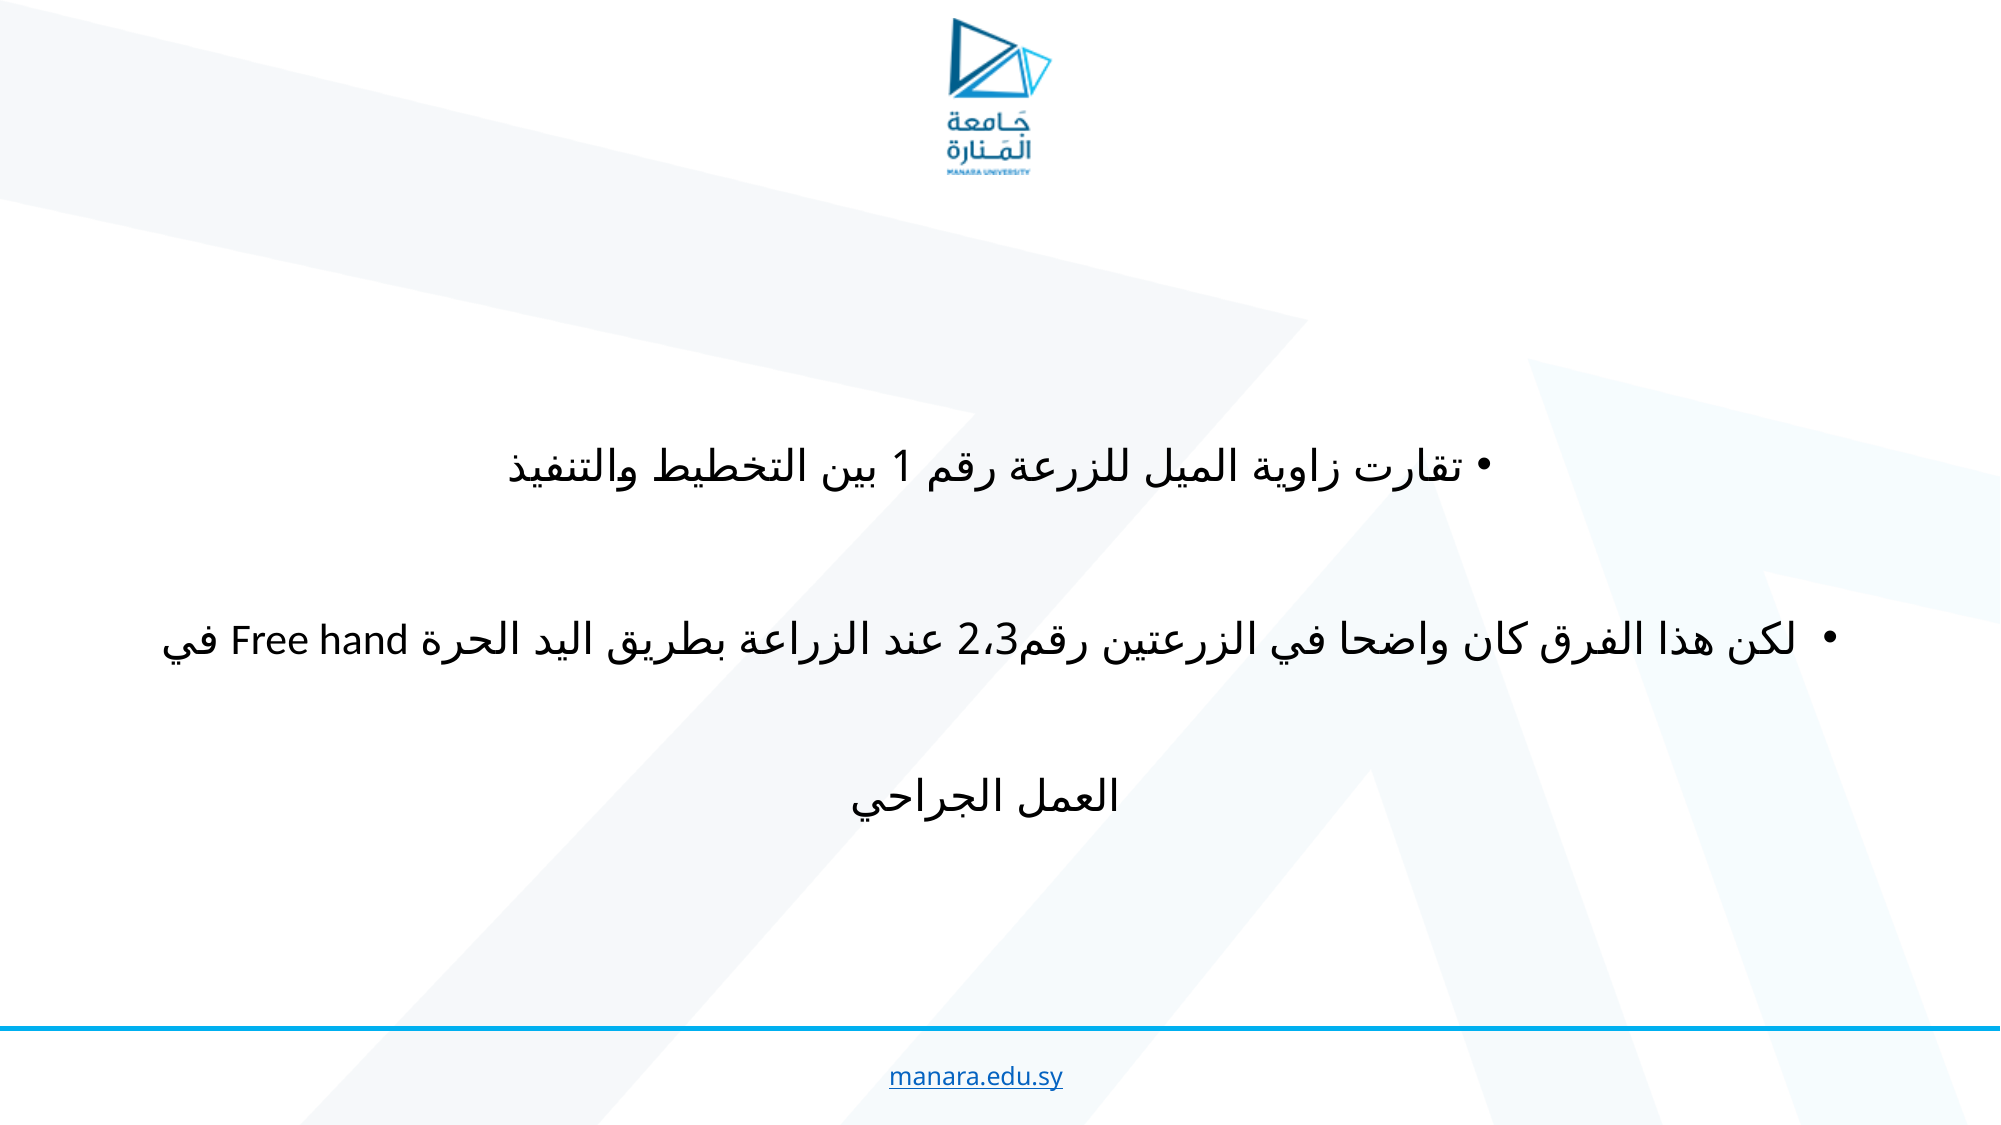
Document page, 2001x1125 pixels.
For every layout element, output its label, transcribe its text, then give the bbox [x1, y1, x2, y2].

picture [944, 18, 1056, 175]
list تقارت زاوية الميل للزرعة رقم 1 بين التخطيط والتنفيذ لكن هذا الفرق كان واضحا في الزرعتين رقم2،3 عند الزراعة بطريق اليد الحرة Free hand في العمل الجراحي [99, 324, 1900, 1000]
